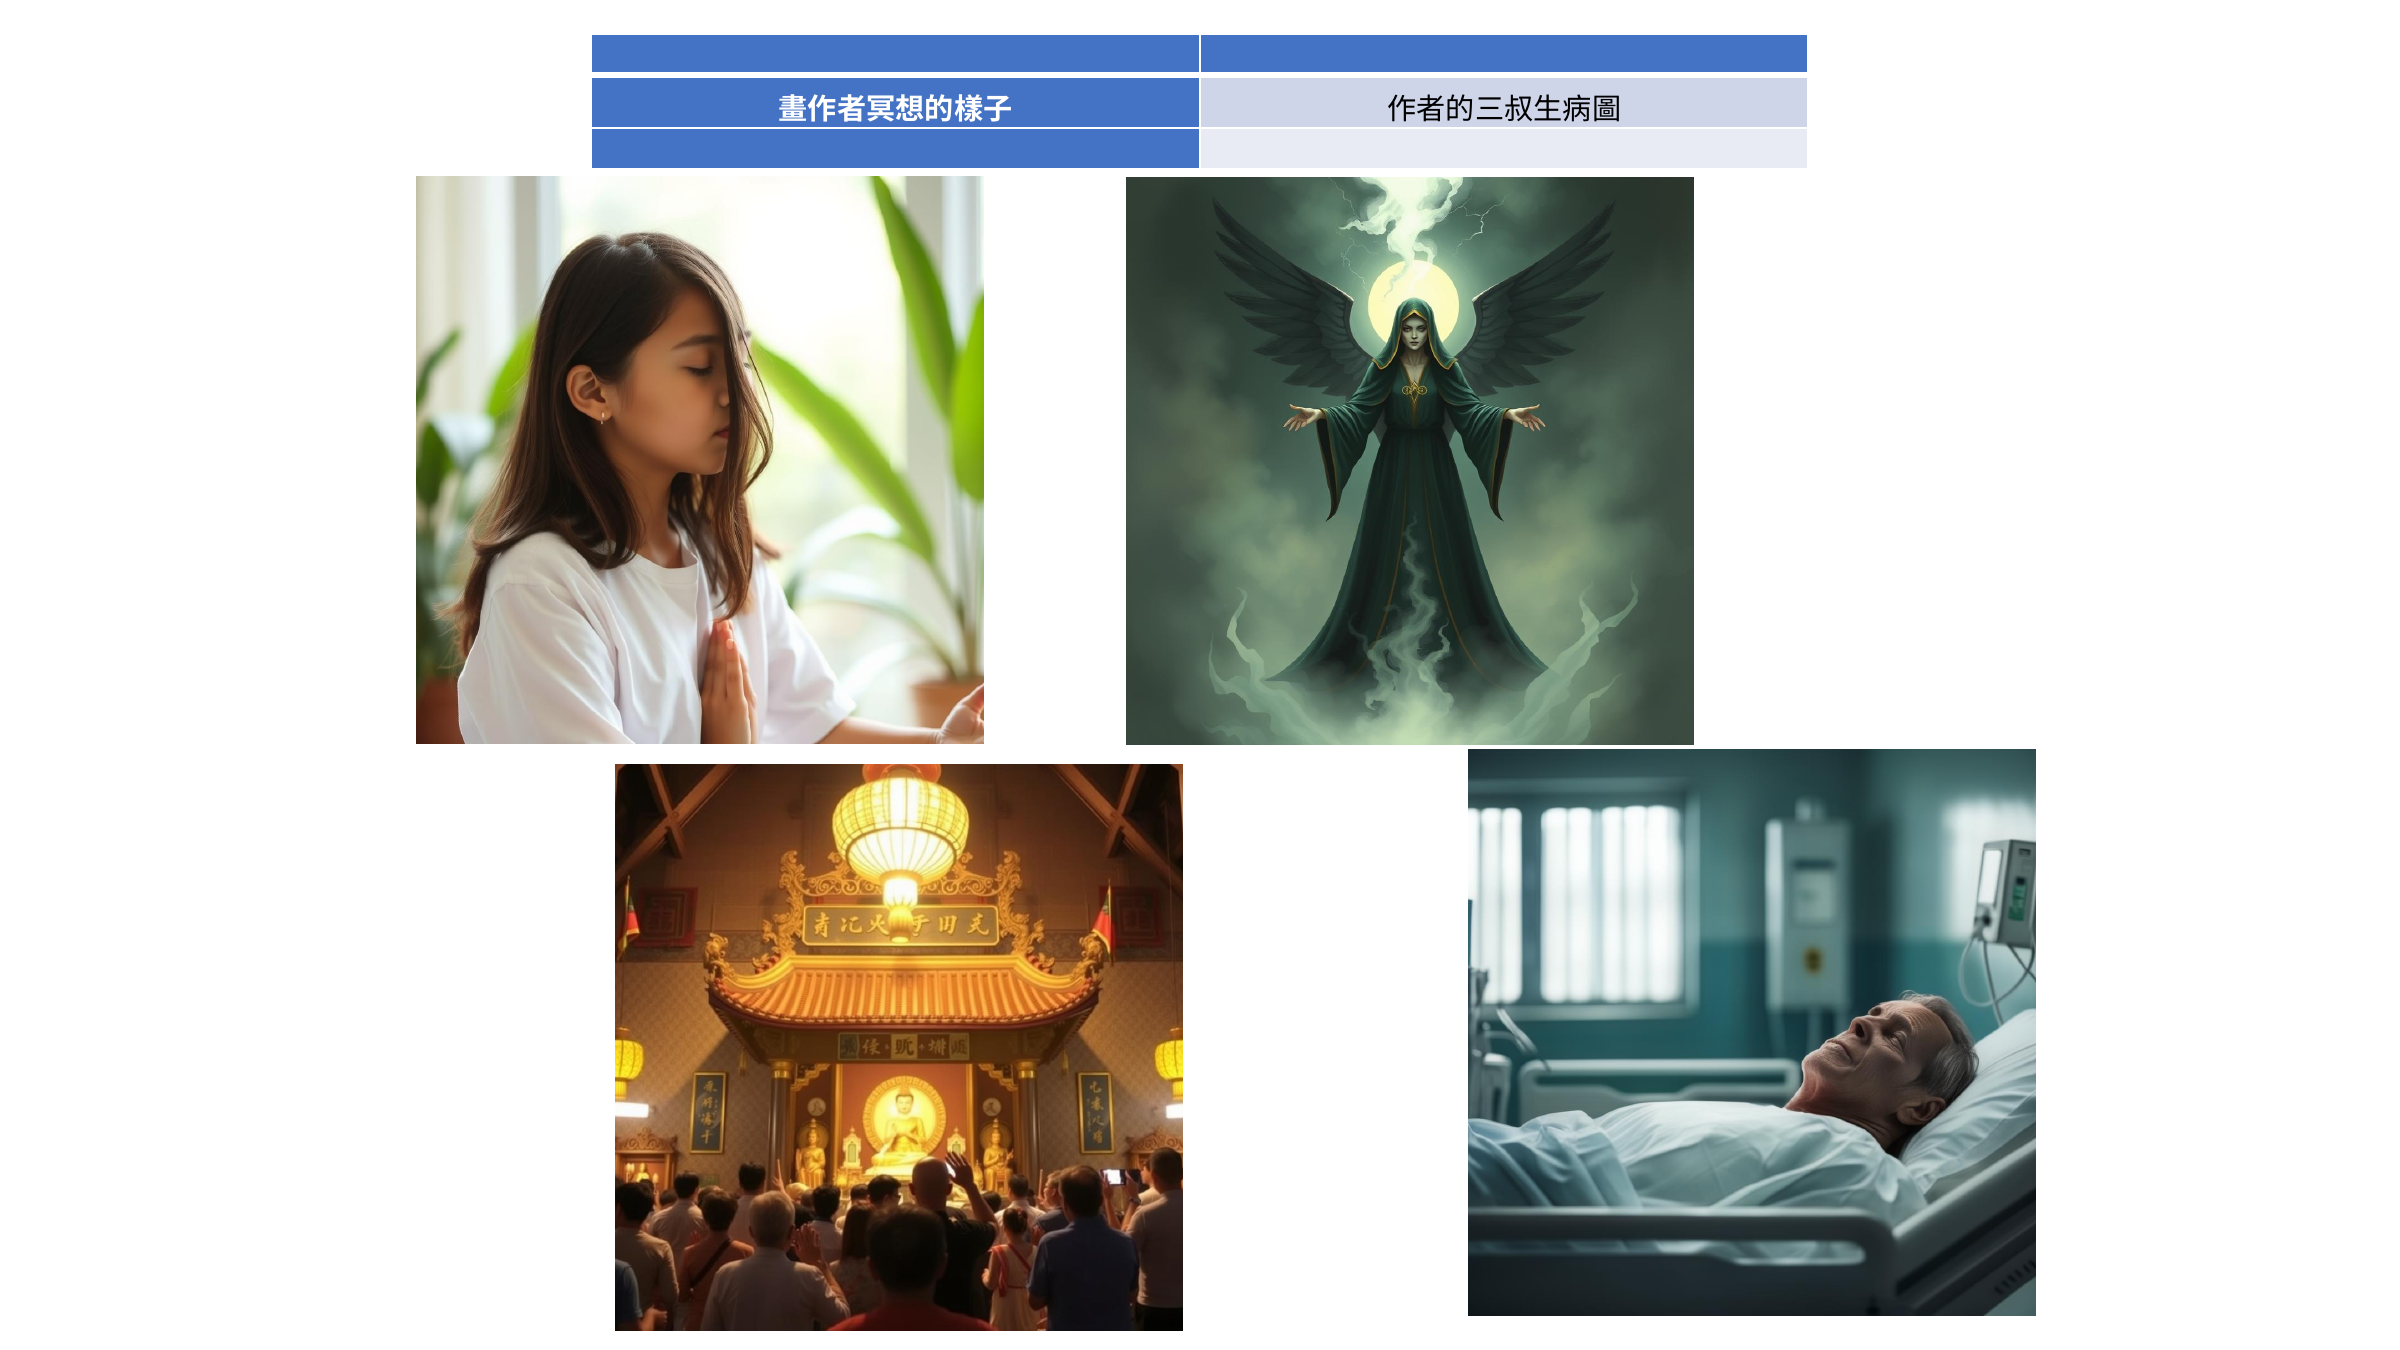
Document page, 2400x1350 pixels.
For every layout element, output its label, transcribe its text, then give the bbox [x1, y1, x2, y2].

table_cell 畫作者冥想的樣子 [592, 78, 1199, 127]
picture [1126, 177, 1694, 745]
table_header [1201, 35, 1807, 72]
picture [416, 176, 984, 744]
table_header [592, 35, 1199, 72]
picture [615, 764, 1183, 1331]
table_cell [1201, 129, 1807, 168]
picture [1468, 749, 2036, 1317]
table_cell [592, 129, 1199, 168]
table_cell 作者的三叔生病圖 [1201, 78, 1807, 127]
